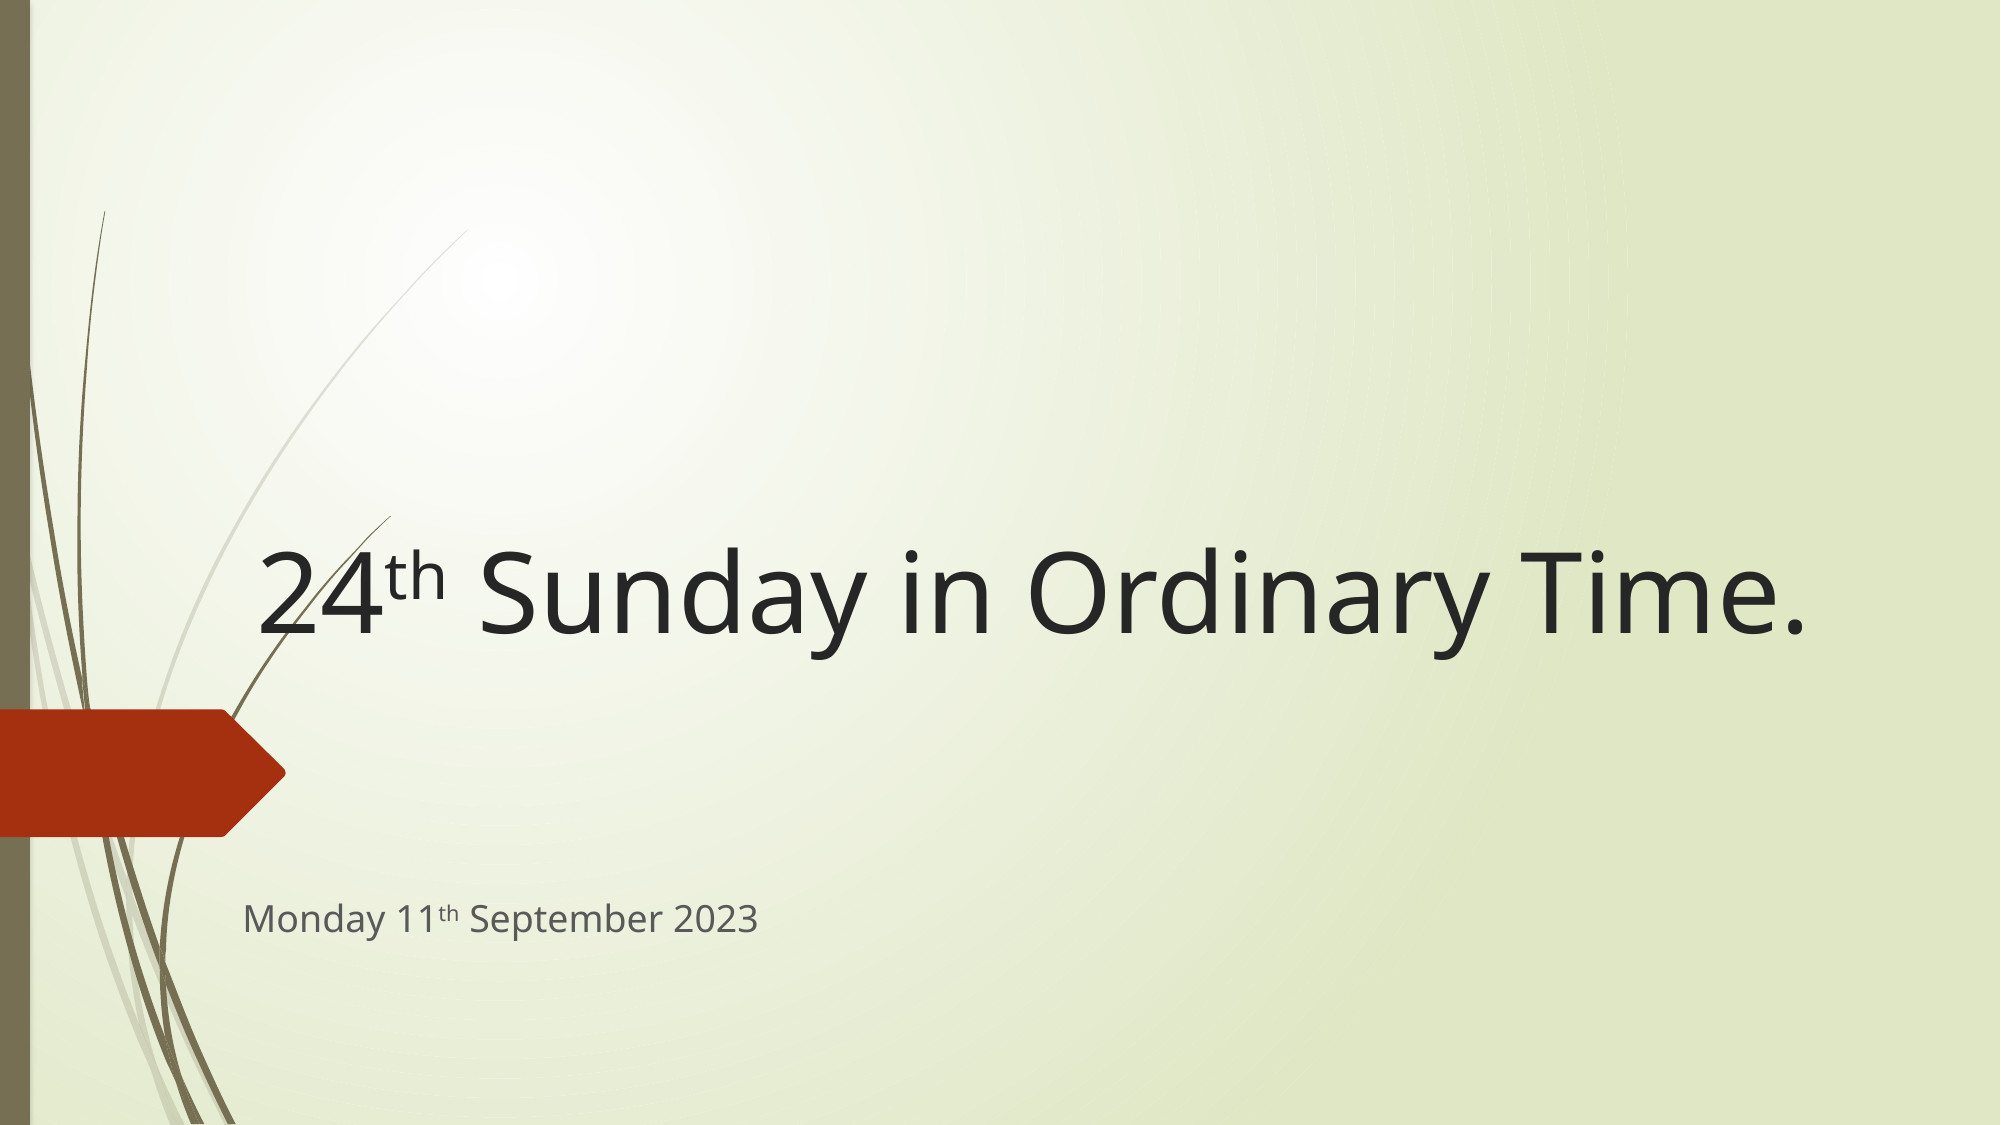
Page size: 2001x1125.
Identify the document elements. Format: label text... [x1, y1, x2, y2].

title 24th Sunday in Ordinary Time. [181, 292, 1888, 664]
subtitle Monday 11th September 2023 [227, 887, 1690, 1073]
